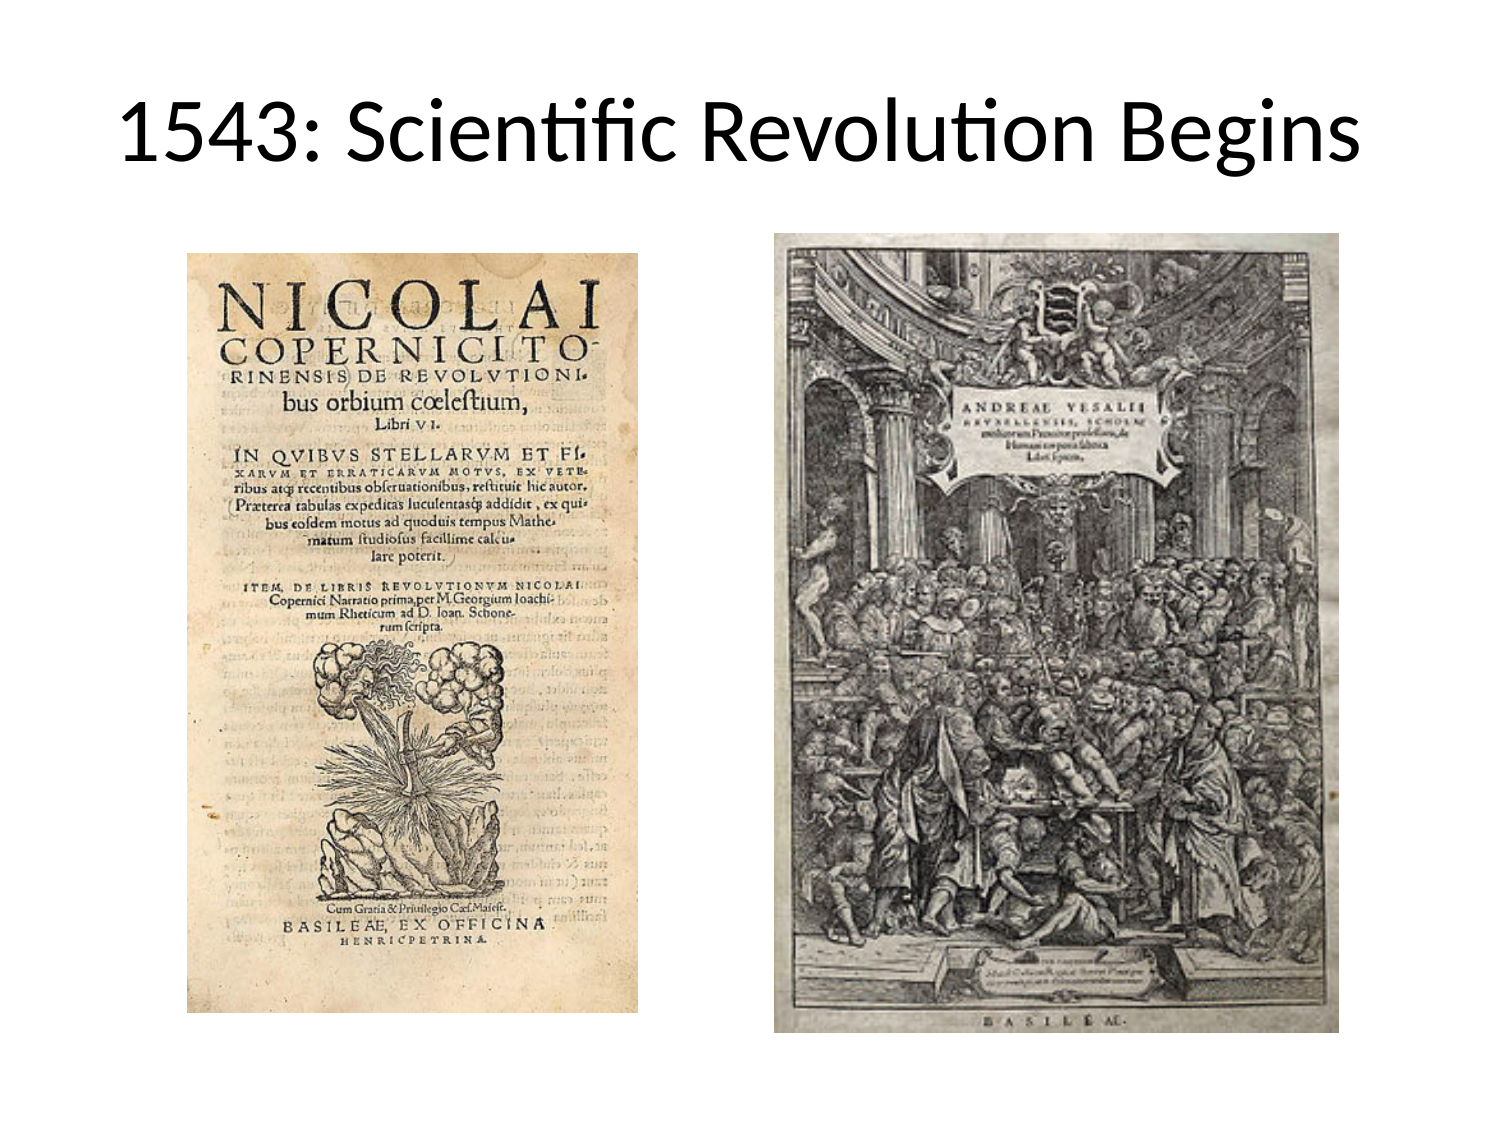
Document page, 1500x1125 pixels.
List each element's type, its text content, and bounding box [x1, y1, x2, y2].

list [774, 232, 1339, 1034]
title 1543: Scientific Revolution Begins [75, 45, 1425, 233]
picture [187, 253, 638, 1013]
